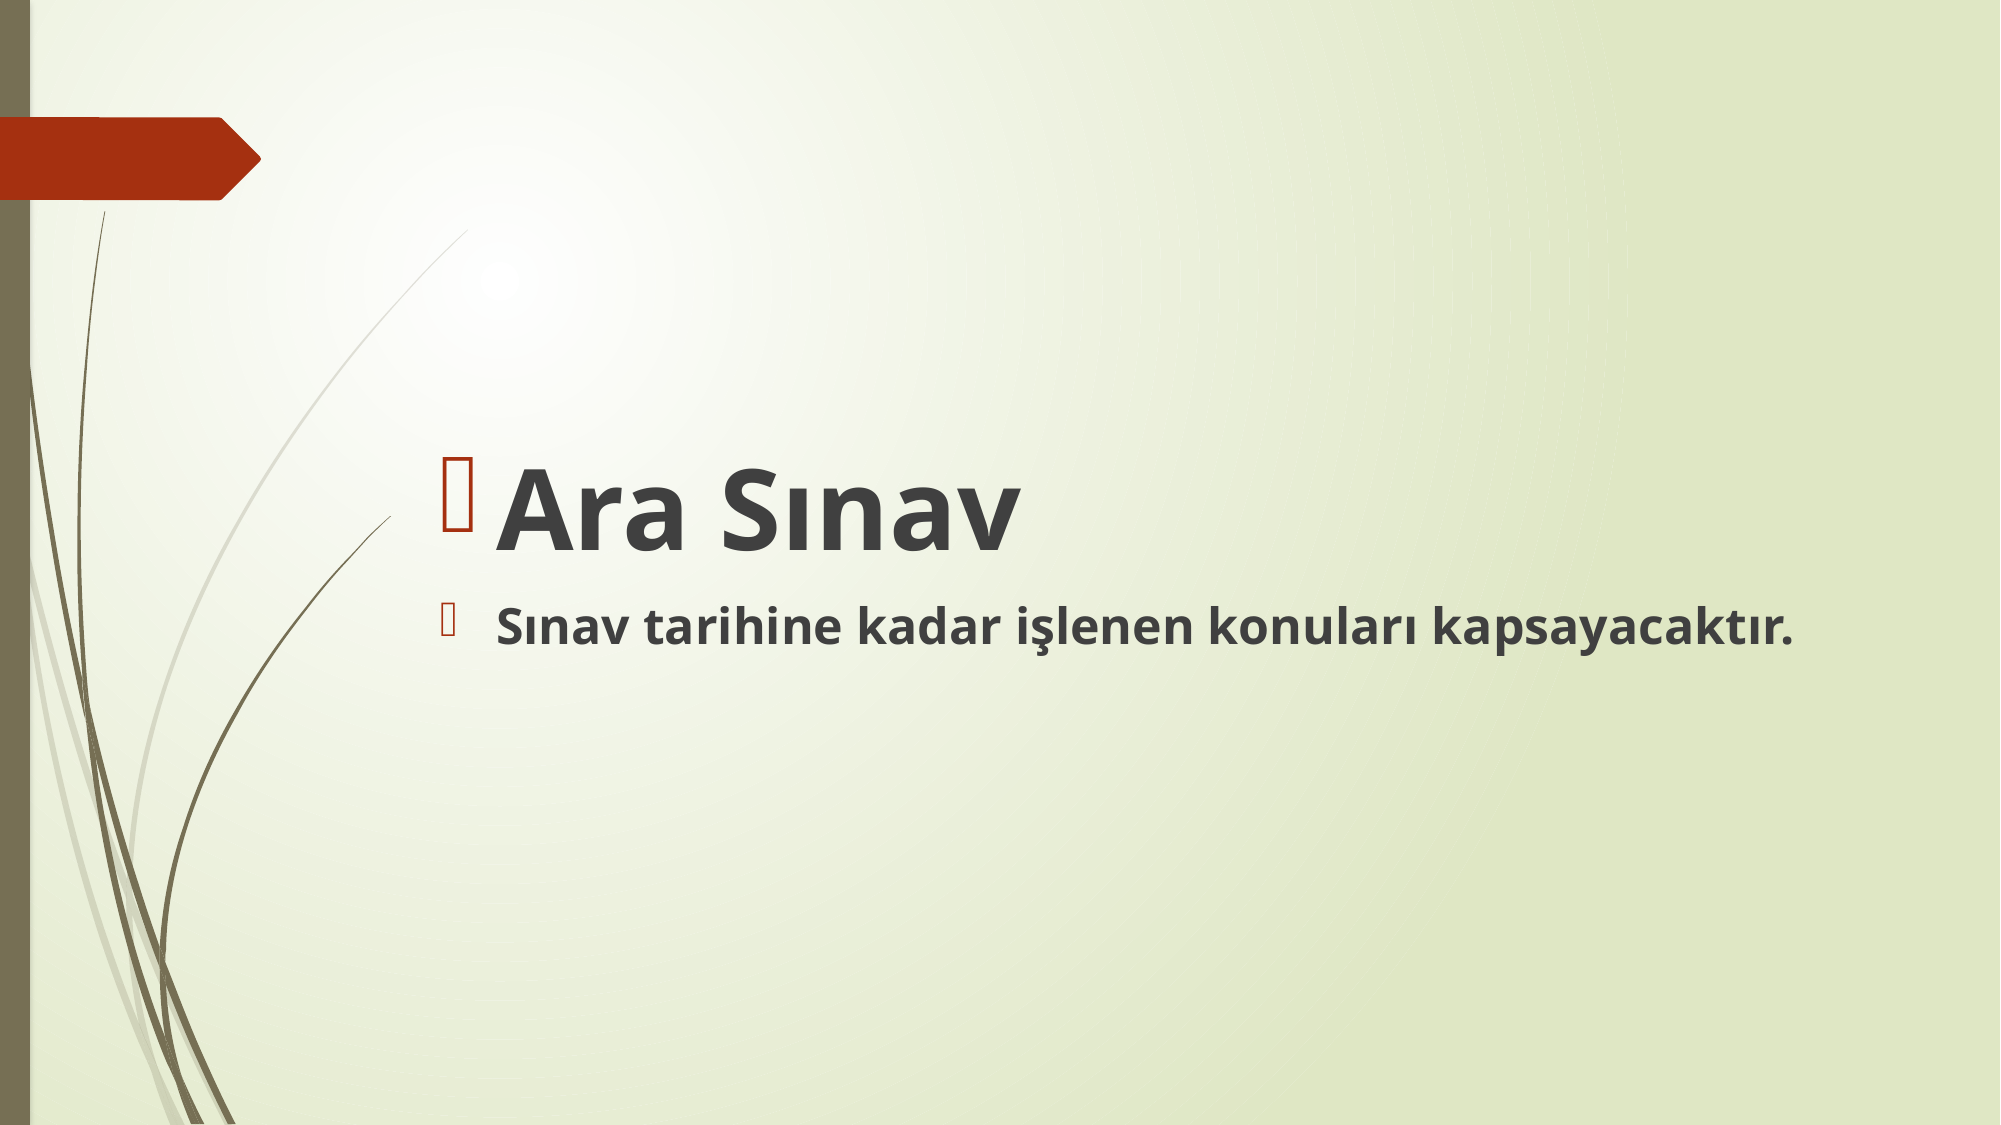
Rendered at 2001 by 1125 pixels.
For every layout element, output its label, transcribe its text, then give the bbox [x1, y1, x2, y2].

list Ara Sınav Sınav tarihine kadar işlenen konuları kapsayacaktır. [424, 350, 1888, 970]
